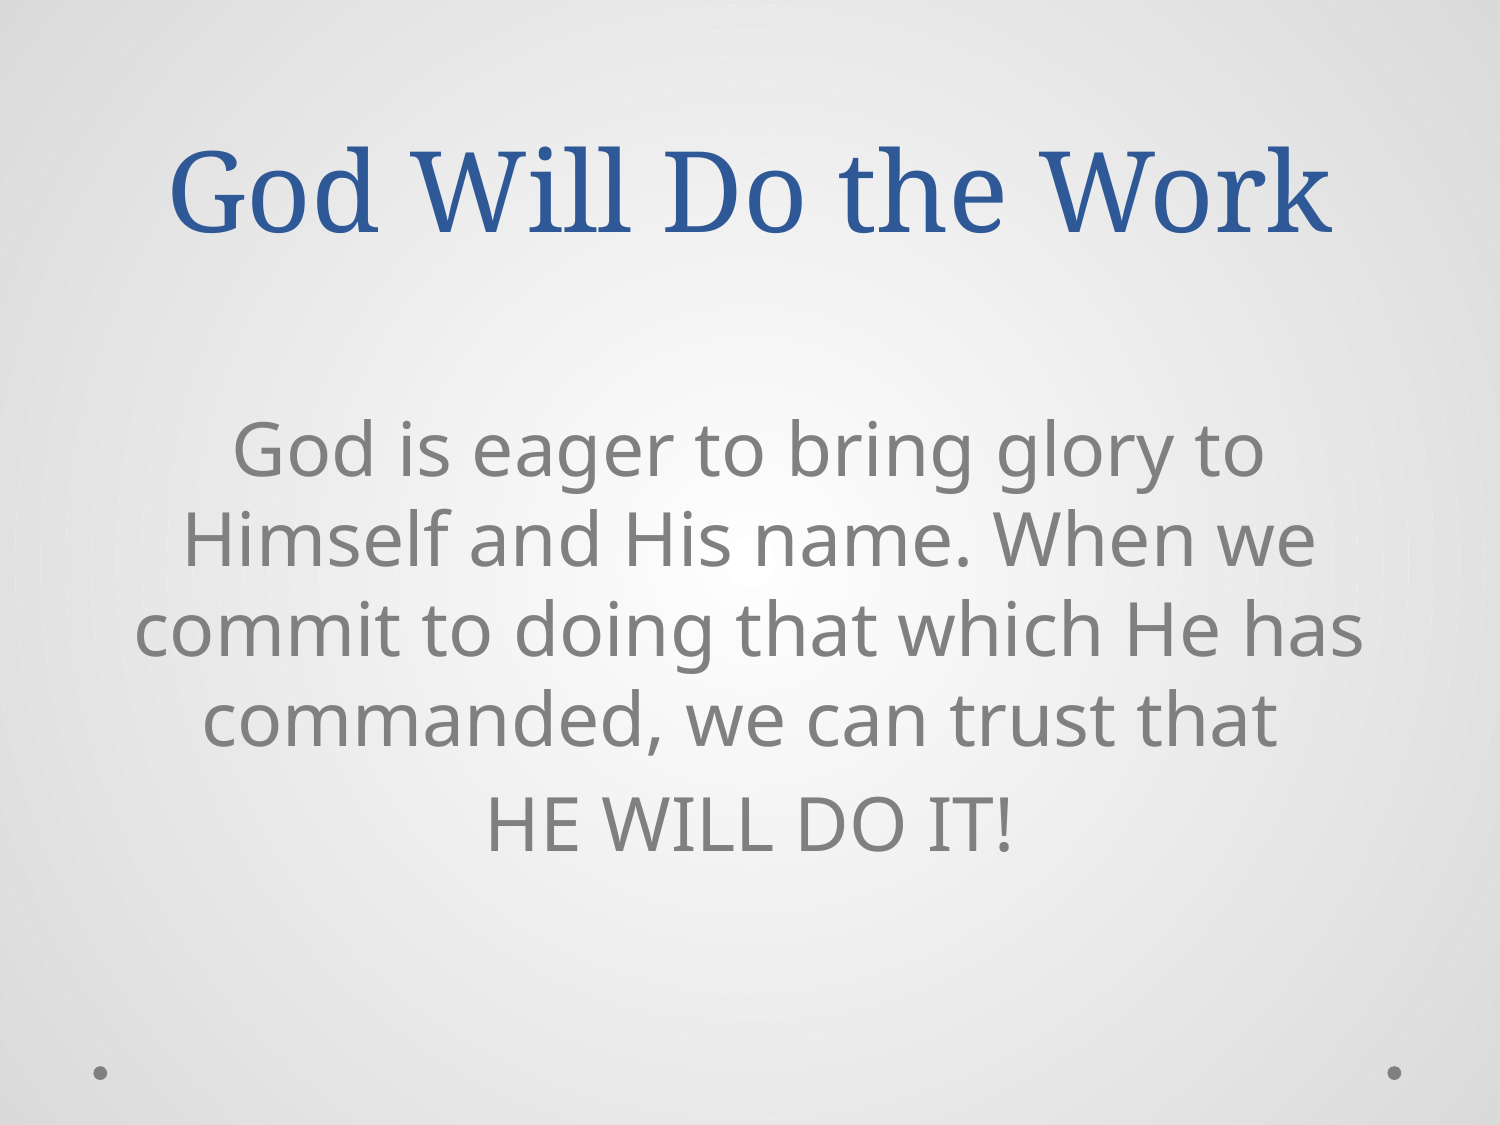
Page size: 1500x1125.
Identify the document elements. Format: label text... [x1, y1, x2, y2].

list God is eager to bring glory to Himself and His name. When we commit to doing that which He has commanded, we can trust that HE WILL DO IT! [75, 262, 1425, 1005]
title God Will Do the Work [75, 0, 1425, 262]
